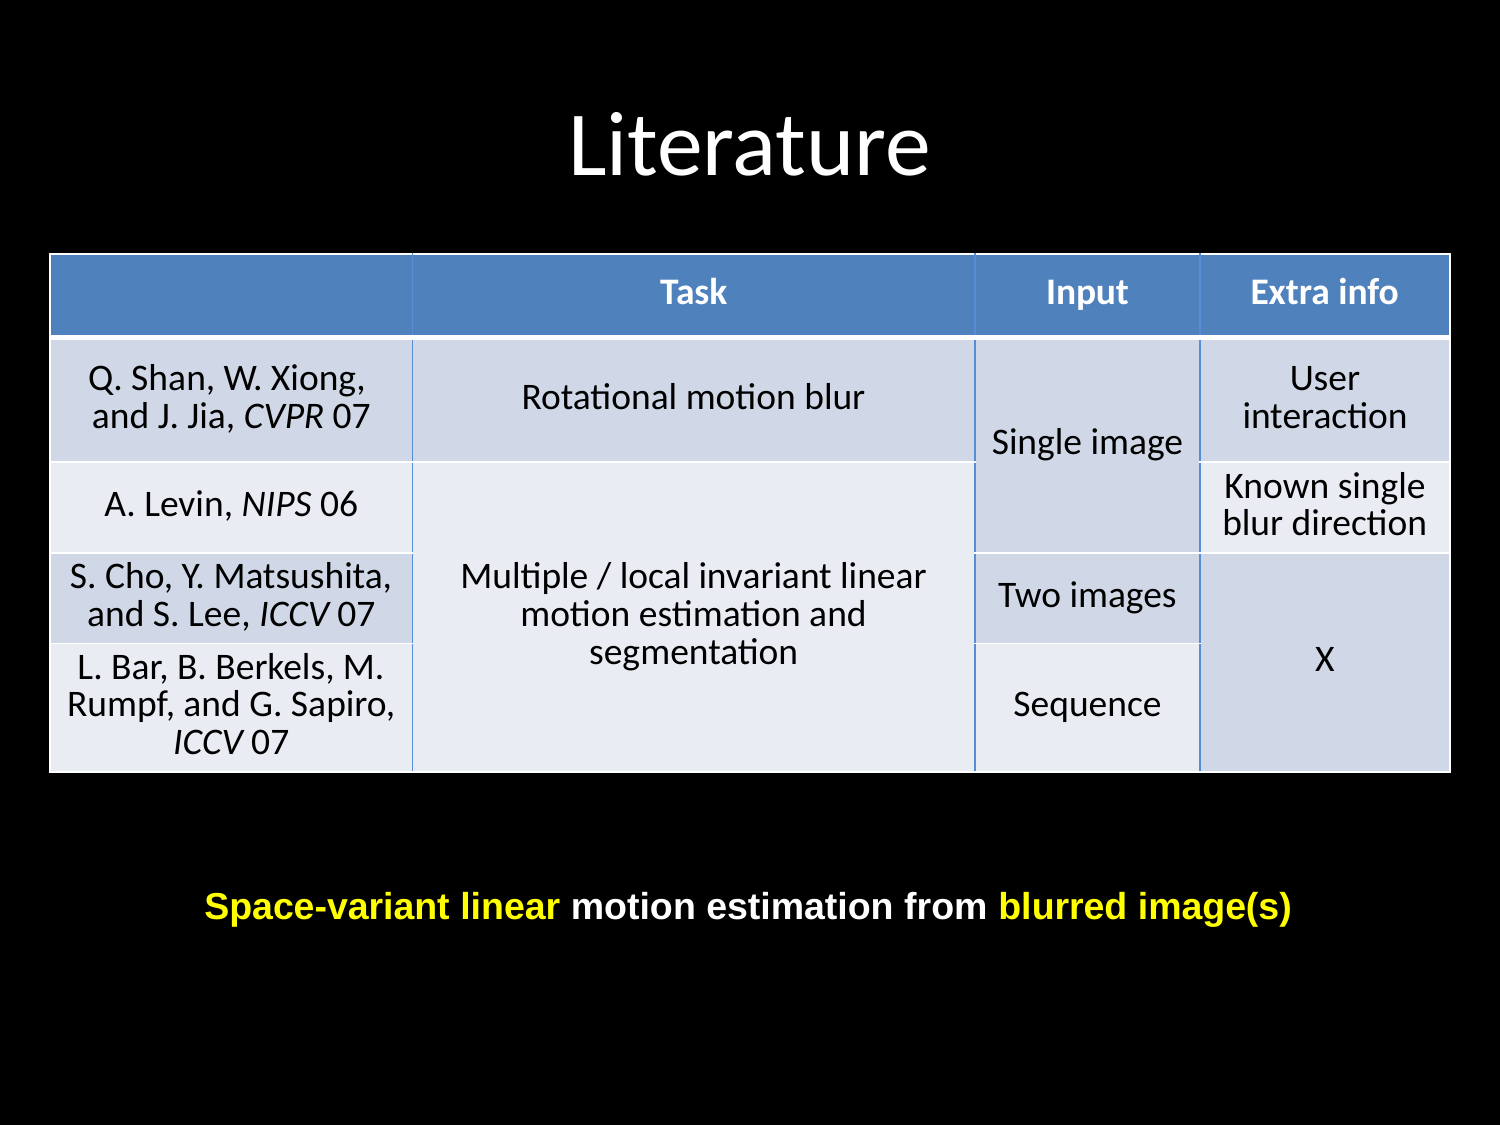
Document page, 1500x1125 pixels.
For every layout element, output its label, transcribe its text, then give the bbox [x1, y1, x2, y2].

table_cell Single image [976, 340, 1199, 552]
table_cell Sequence [976, 644, 1199, 771]
table_cell Known single blur direction [1201, 463, 1449, 552]
table_header Task [413, 255, 974, 335]
title Literature [74, 44, 1426, 233]
table_header [51, 255, 412, 335]
table_cell Q. Shan, W. Xiong, and J. Jia, CVPR 07 [51, 340, 412, 461]
table_cell Two images [976, 554, 1199, 643]
table_cell User interaction [1201, 340, 1449, 461]
table_cell X [1201, 554, 1449, 771]
text_box Space-variant linear motion estimation from blurred image(s) [189, 874, 1307, 935]
table_cell S. Cho, Y. Matsushita, and S. Lee, ICCV 07 [51, 554, 412, 643]
table_cell L. Bar, B. Berkels, M. Rumpf, and G. Sapiro, ICCV 07 [51, 644, 412, 771]
table_cell Rotational motion blur [413, 340, 974, 461]
table_cell A. Levin, NIPS 06 [51, 463, 412, 552]
table_header Extra info [1201, 255, 1449, 335]
table_cell Multiple / local invariant linear motion estimation and segmentation [413, 463, 974, 771]
table_header Input [976, 255, 1199, 335]
